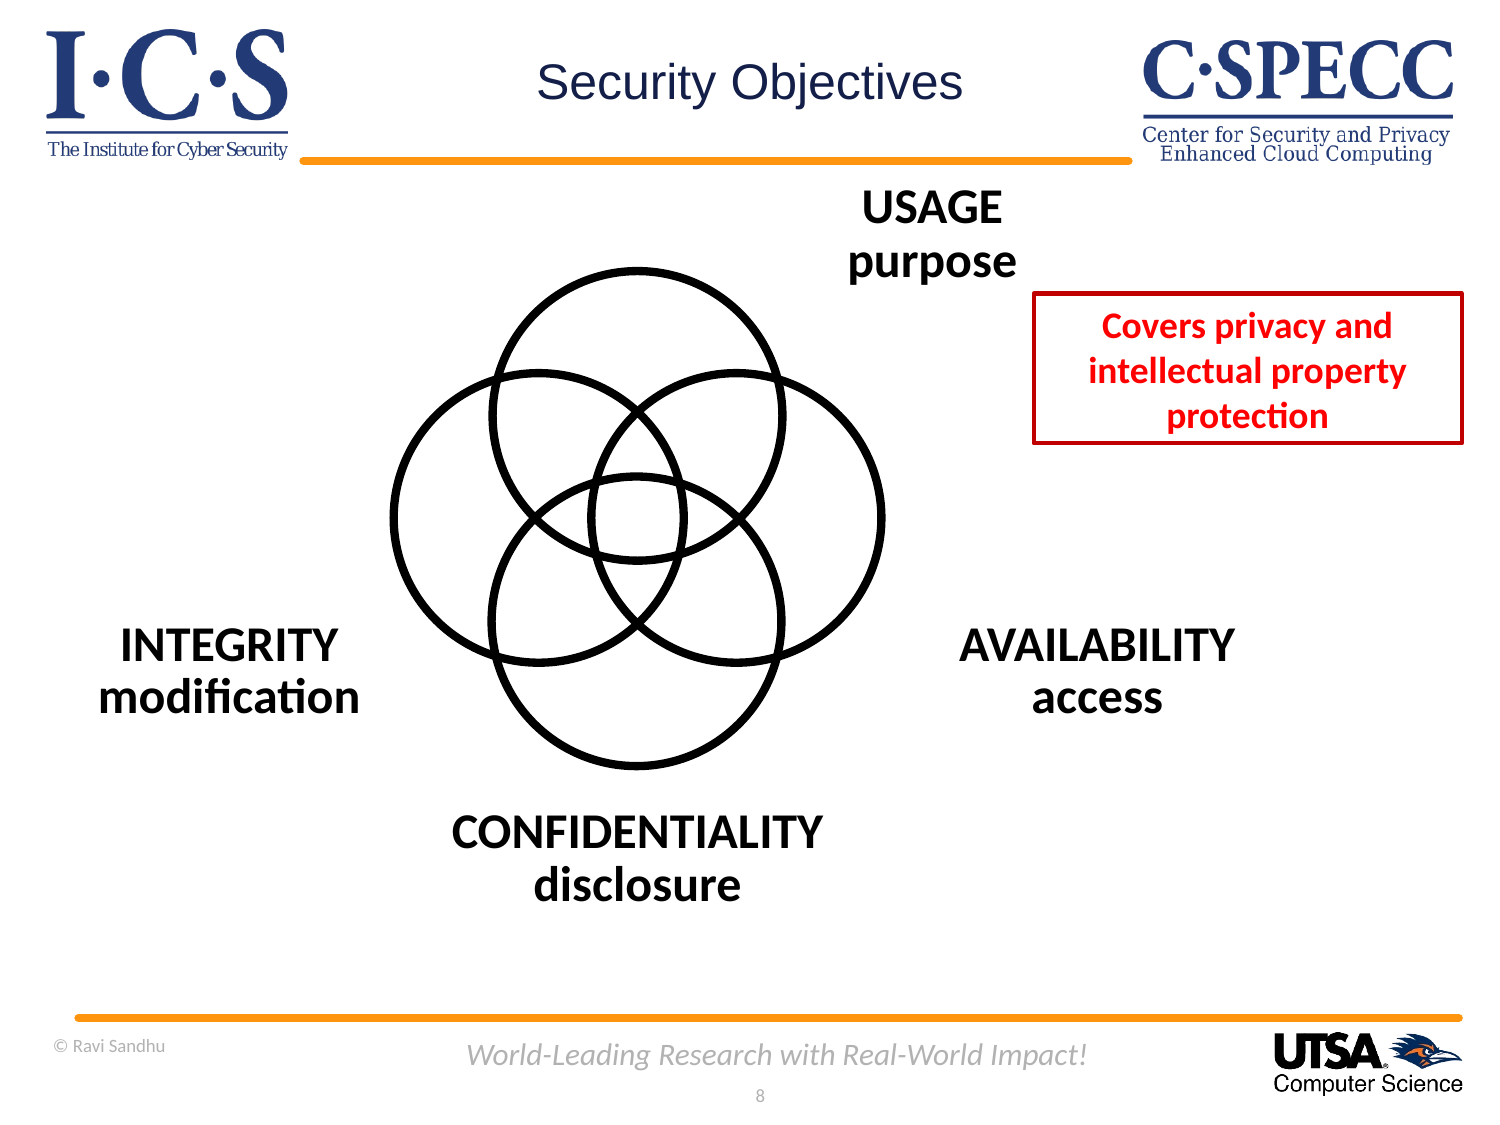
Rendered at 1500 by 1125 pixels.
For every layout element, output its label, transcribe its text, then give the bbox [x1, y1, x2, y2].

slide_number 8 [719, 1065, 781, 1125]
text_box AVAILABILITY access [948, 615, 1246, 729]
text_box [499, 271, 776, 373]
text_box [393, 373, 882, 663]
text_box INTEGRITY modification [87, 615, 371, 729]
text_box CONFIDENTIALITY disclosure [441, 803, 834, 916]
picture [46, 29, 288, 160]
text_box USAGE purpose [832, 173, 1033, 296]
title Security Objectives [355, 45, 1144, 121]
text_box Covers privacy and intellectual property protection [1033, 293, 1462, 444]
footer World-Leading Research with Real-World Impact! [450, 1023, 1105, 1084]
picture [1264, 1022, 1473, 1098]
slide_number © Ravi Sandhu [37, 1018, 450, 1073]
text_box [497, 663, 776, 767]
picture [1143, 40, 1453, 165]
